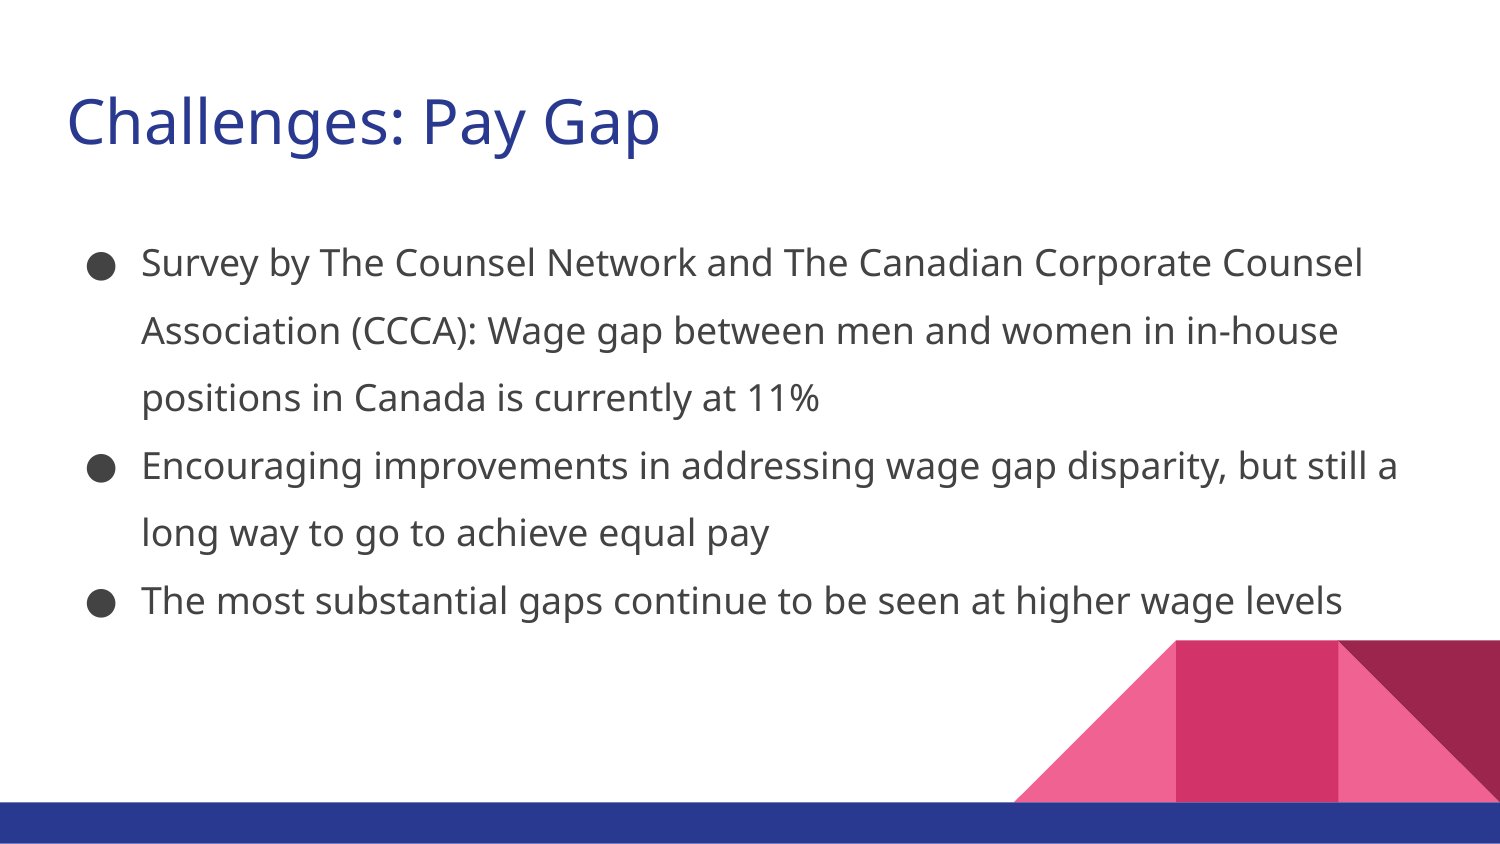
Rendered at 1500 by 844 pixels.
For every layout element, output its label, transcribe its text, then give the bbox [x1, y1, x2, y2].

list Survey by The Counsel Network and The Canadian Corporate Counsel Association (CCCA): Wage gap between men and women in in-house positions in Canada is currently at 11% Encouraging improvements in addressing wage gap disparity, but still a long way to go to achieve equal pay The most substantial gaps continue to be seen at higher wage levels [51, 201, 1449, 750]
title Challenges: Pay Gap [51, 67, 1449, 167]
